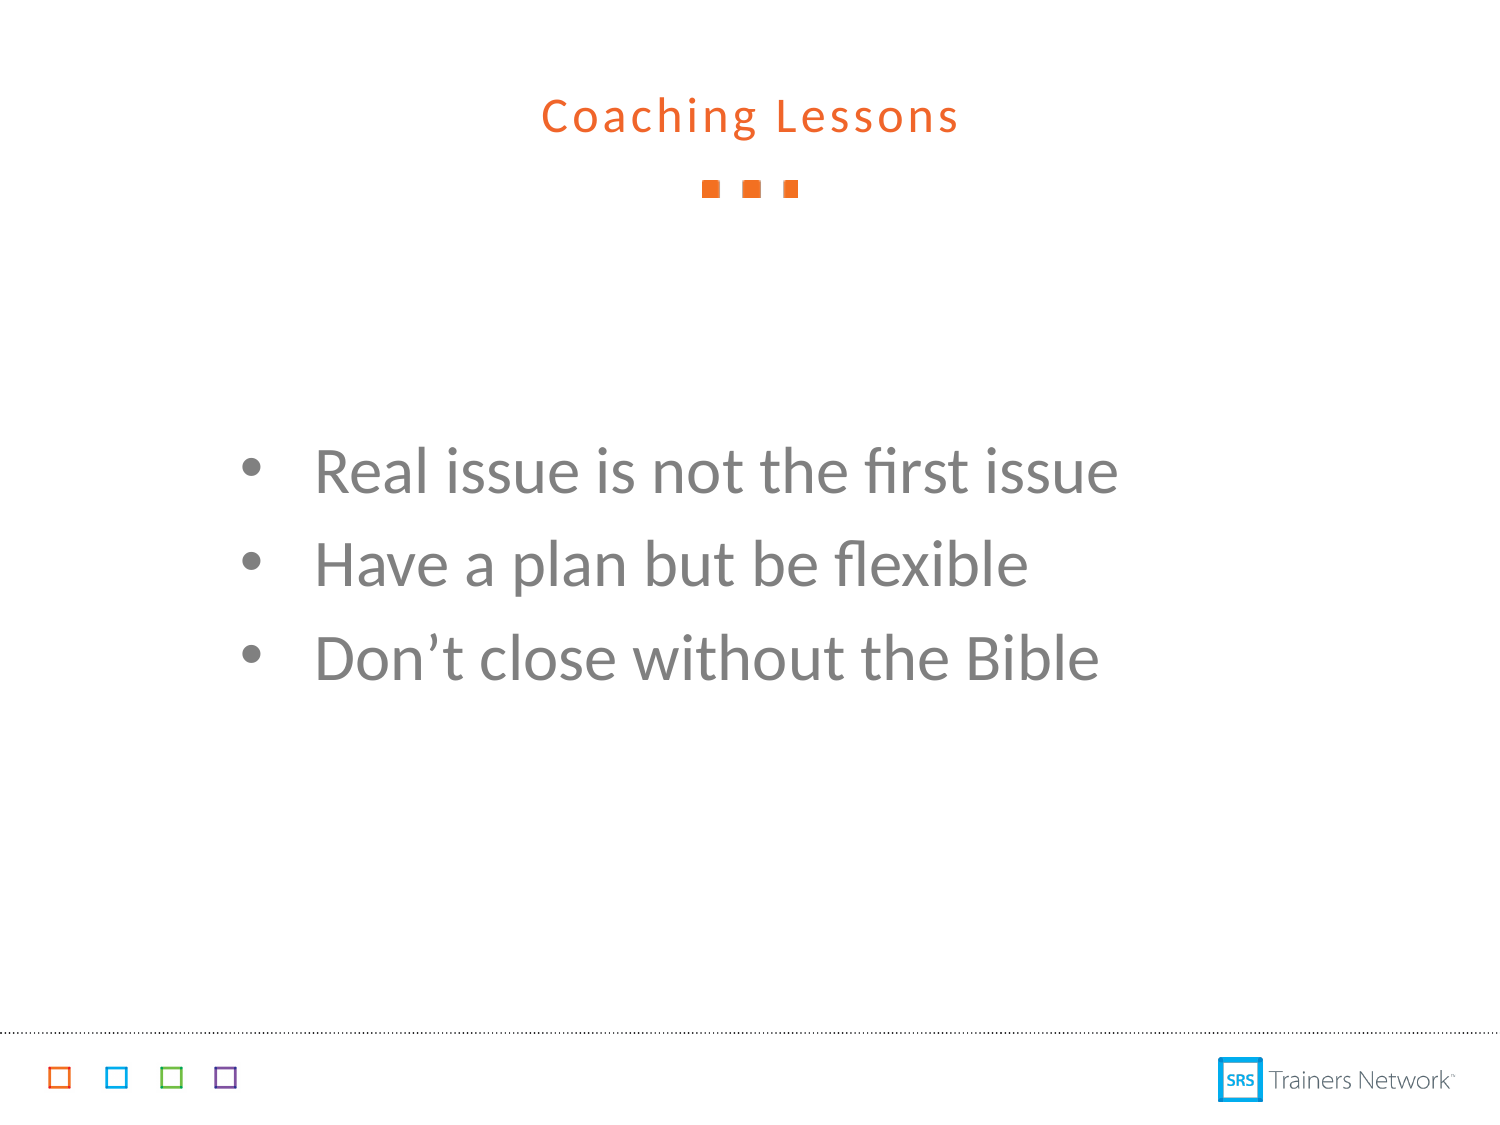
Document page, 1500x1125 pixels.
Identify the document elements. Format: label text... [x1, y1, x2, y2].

picture [0, 1028, 1500, 1038]
picture [44, 1062, 75, 1093]
picture [210, 1062, 241, 1093]
picture [101, 1062, 132, 1093]
title Coaching Lessons [189, 68, 1311, 158]
list Real issue is not the first issue Have a plan but be flexible Don’t close without the Bible [224, 366, 1311, 754]
picture [156, 1062, 187, 1093]
